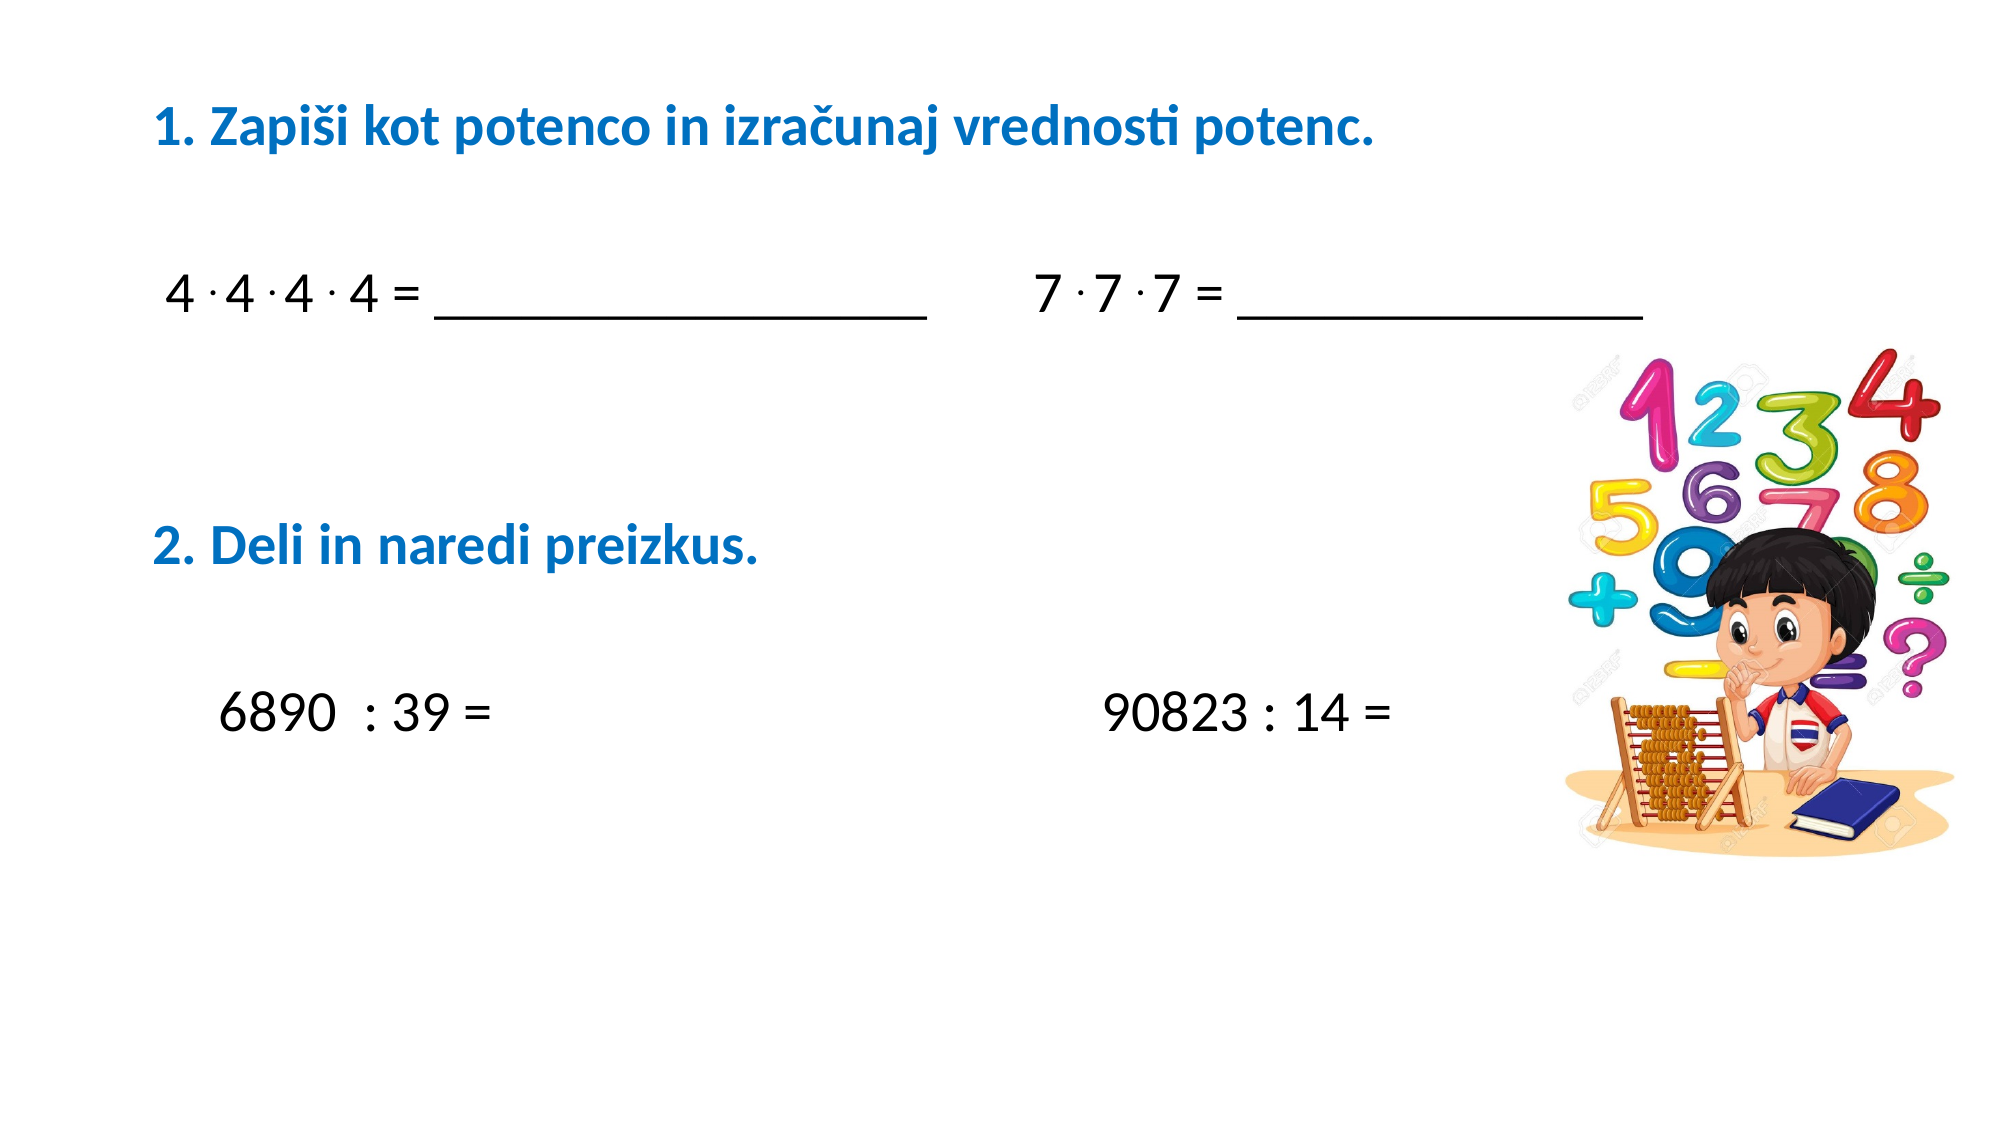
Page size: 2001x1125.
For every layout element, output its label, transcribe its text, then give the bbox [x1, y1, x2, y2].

picture [1557, 342, 1962, 863]
list 1. Zapiši kot potenco in izračunaj vrednosti potenc. 4 . 4 . 4 . 4 = _________________ 7 . 7 . 7 = ______________ 2. Deli in naredi preizkus. 6890 : 39 = 90823 : 14 = [137, 87, 1863, 1014]
